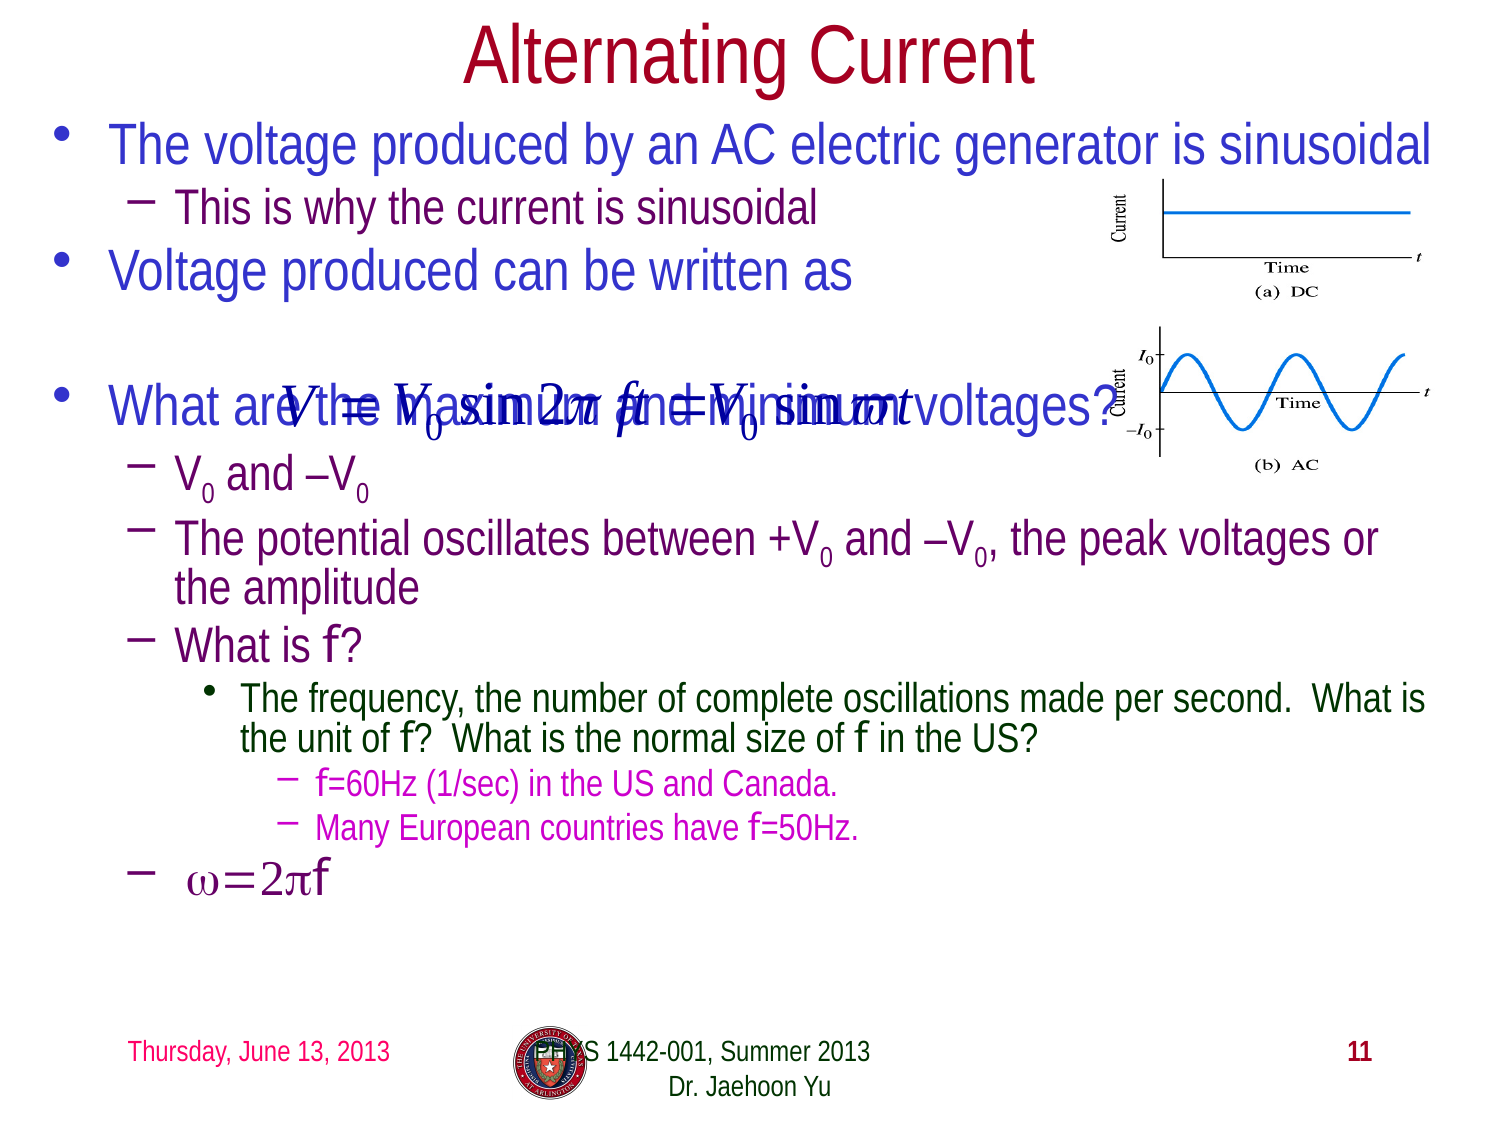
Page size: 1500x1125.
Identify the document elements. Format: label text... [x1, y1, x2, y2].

footer PHYS 1442-001, Summer 2013 Dr. Jaehoon Yu [512, 1051, 988, 1101]
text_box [274, 370, 381, 444]
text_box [387, 362, 700, 453]
title Alternating Current [112, 0, 1388, 101]
list The voltage produced by an AC electric generator is sinusoidal This is why the current is sinusoidal Voltage produced can be written as What are the maximum and minimum voltages? V0 and –V0 The potential oscillates between +V0 and –V0, the peak voltages or the amplitude What is f? The frequency, the number of complete oscillations made per second. What is the unit of f? What is the normal size of f in the US? f=60Hz (1/sec) in the US and Canada. Many European countries have f=50Hz. ω=2πf [37, 112, 1451, 1051]
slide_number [112, 1051, 426, 1101]
slide_number 11 [1074, 1051, 1388, 1101]
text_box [702, 362, 926, 453]
picture [999, 174, 1500, 478]
